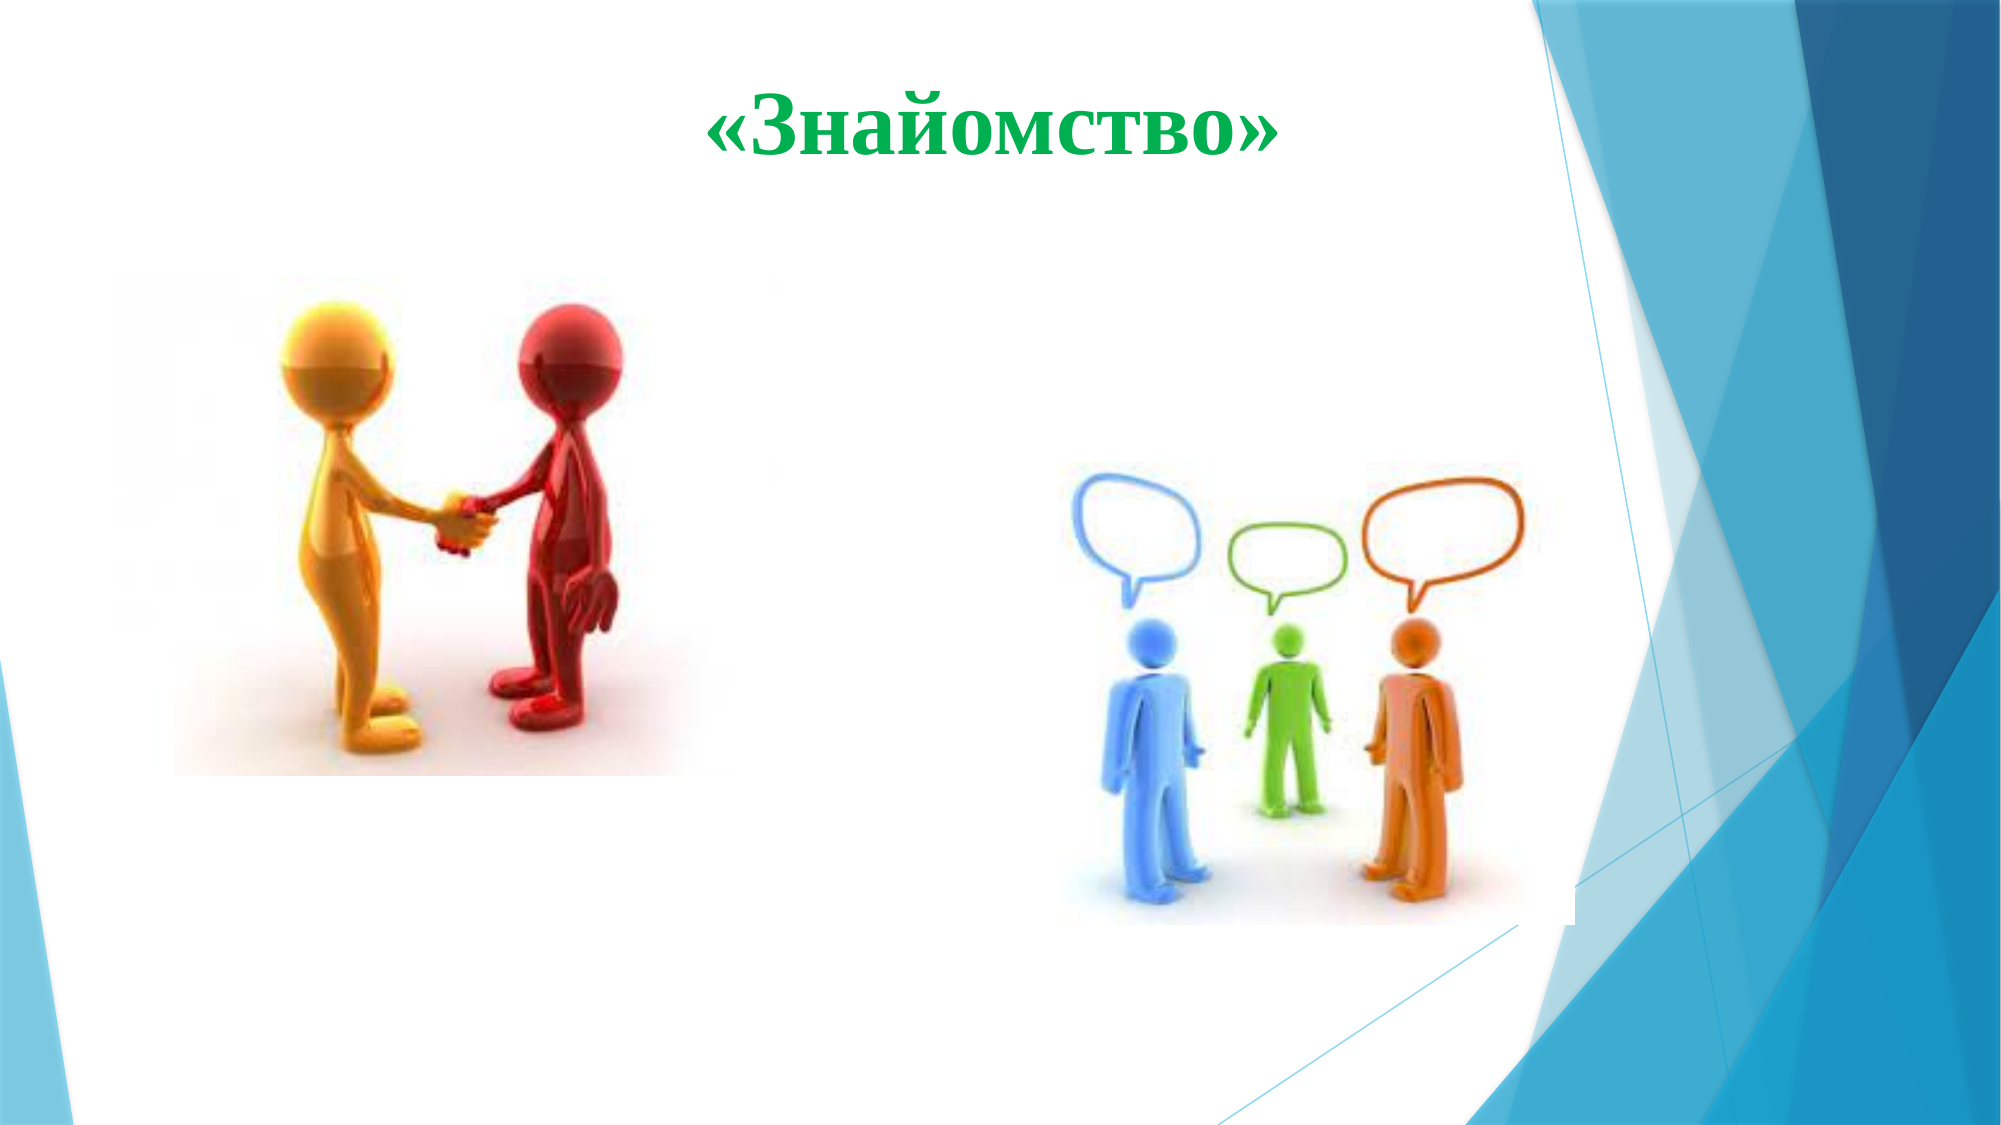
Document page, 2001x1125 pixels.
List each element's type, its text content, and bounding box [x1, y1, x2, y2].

picture [944, 461, 1576, 925]
text_box «Знайомство» [279, 55, 1686, 540]
picture [113, 276, 781, 777]
